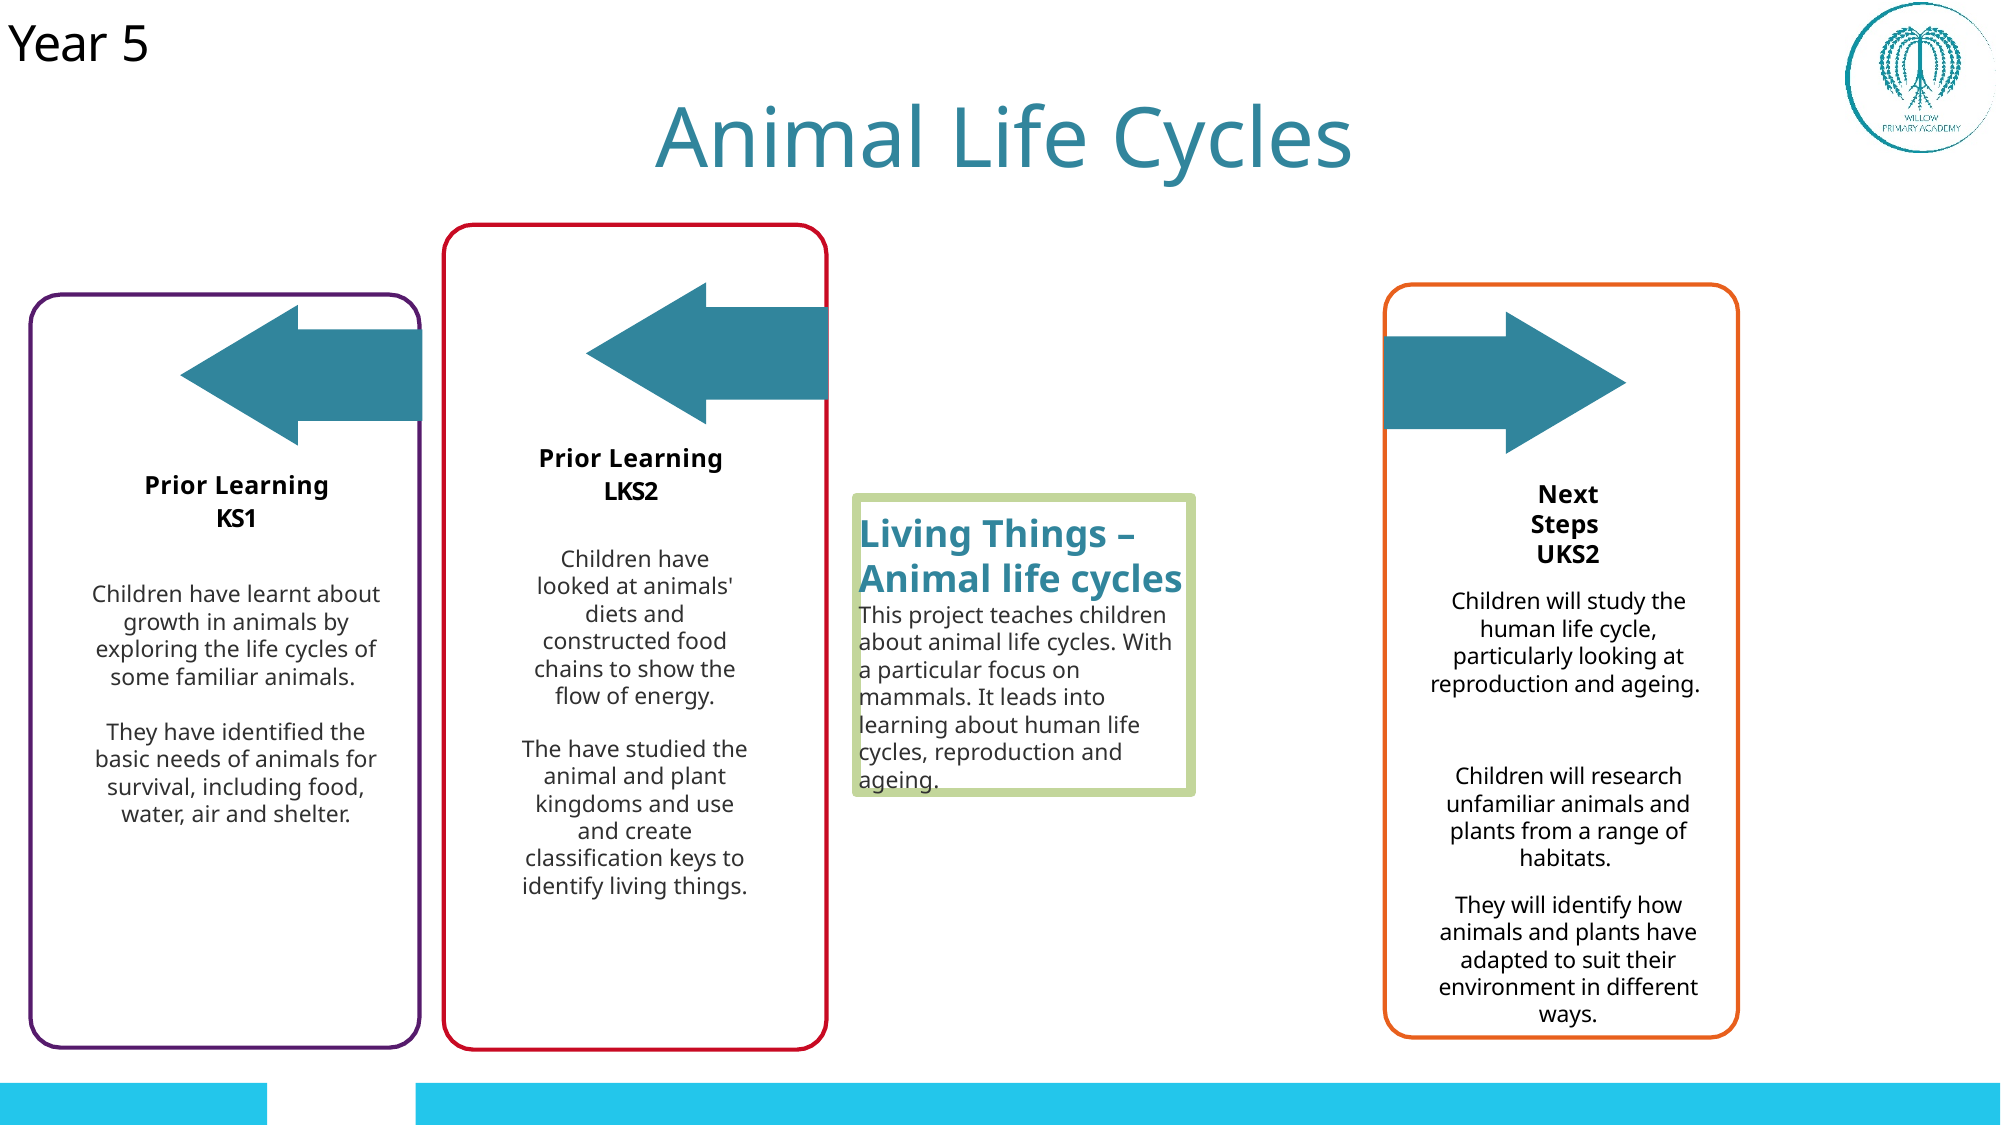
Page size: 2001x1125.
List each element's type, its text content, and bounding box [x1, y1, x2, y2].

text_box Children have looked at animals' diets and constructed food chains to show the flow of energy. [511, 536, 759, 717]
text_box Animal Life Cycles [640, 77, 1879, 192]
text_box [180, 304, 423, 446]
text_box The have studied the animal and plant kingdoms and use and create classification keys to identify living things. [503, 726, 767, 907]
text_box Living Things – Animal life cycles This project teaches children about animal life cycles. With a particular focus on mammals. It leads into learning about human life cycles, reproduction and ageing. [856, 497, 1191, 793]
picture [1845, 2, 1996, 153]
text_box [443, 224, 827, 1050]
text_box Prior Learning LKS2 [531, 439, 730, 506]
text_box Prior Learning KS1 [136, 466, 336, 533]
text_box [30, 294, 420, 1048]
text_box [1382, 282, 1741, 1040]
text_box Children have learnt about growth in animals by exploring the life cycles of some familiar animals. They have identified the basic needs of animals for survival, including food, water, air and shelter. [72, 572, 400, 835]
text_box [585, 282, 829, 425]
title Year 5 [6, 20, 1482, 211]
